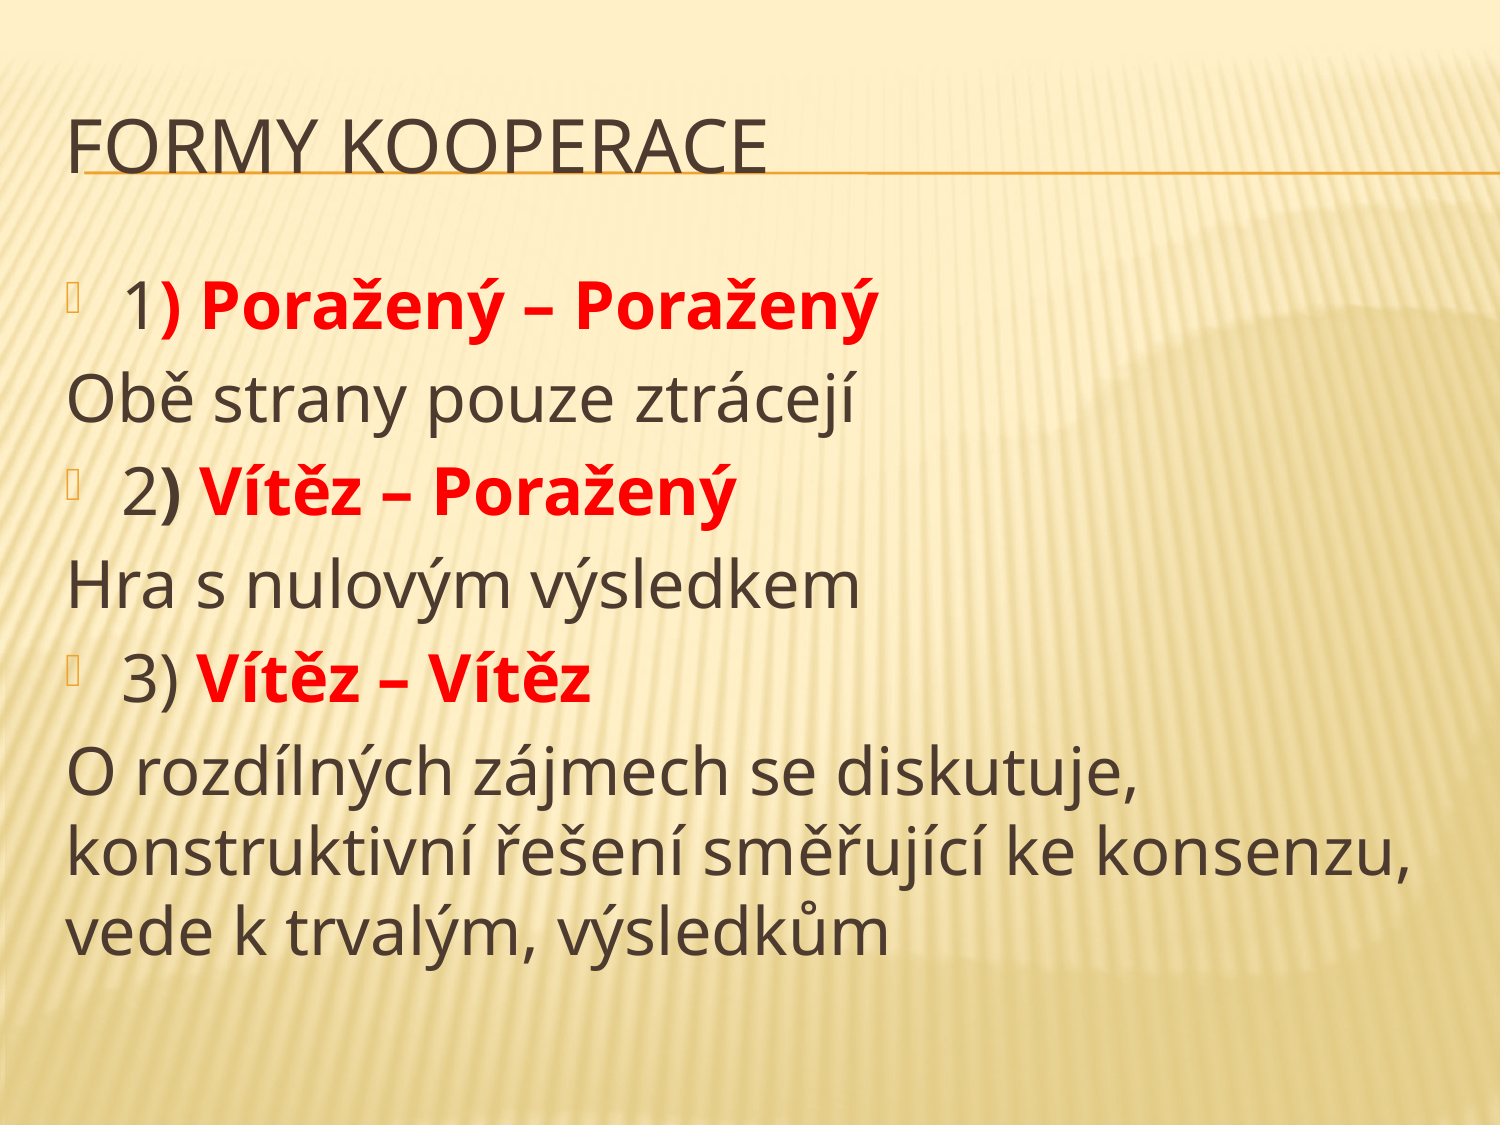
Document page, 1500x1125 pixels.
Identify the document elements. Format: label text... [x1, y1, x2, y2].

title Formy kooperace [50, 75, 1475, 213]
list 1) Poražený – Poražený Obě strany pouze ztrácejí 2) Vítěz – Poražený Hra s nulovým výsledkem 3) Vítěz – Vítěz O rozdílných zájmech se diskutuje, konstruktivní řešení směřující ke konsenzu, vede k trvalým, výsledkům [49, 254, 1476, 998]
